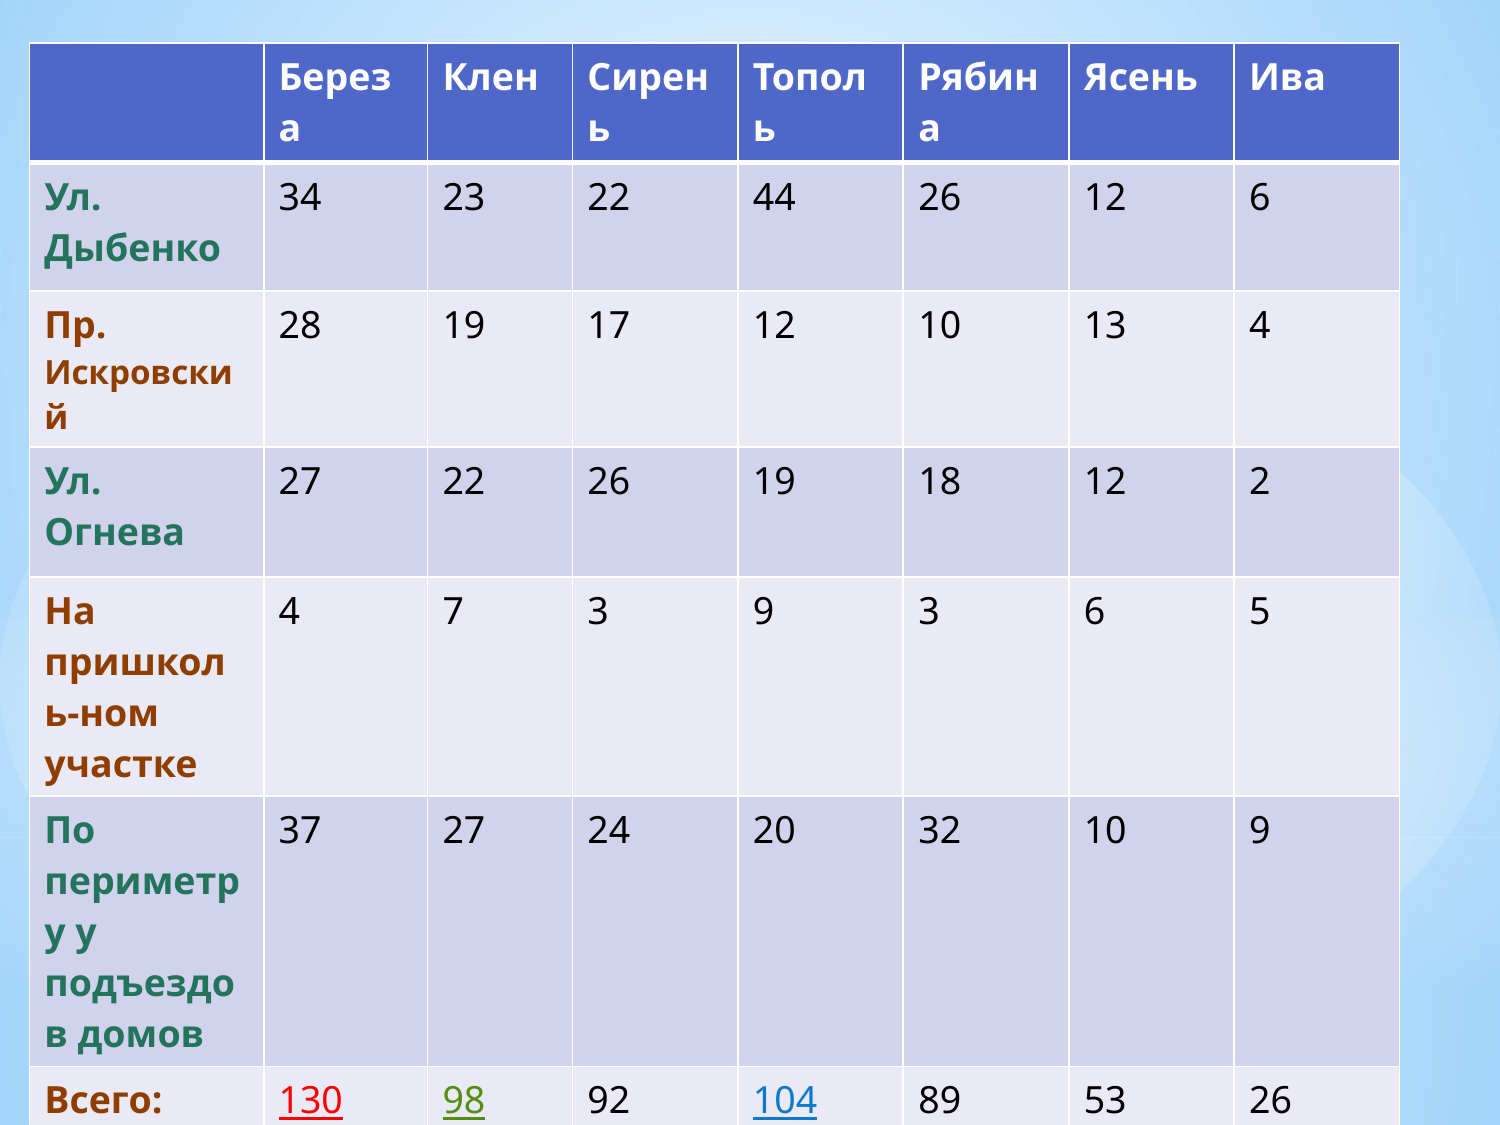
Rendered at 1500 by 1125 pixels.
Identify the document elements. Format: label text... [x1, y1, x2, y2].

table_cell 22 [573, 165, 737, 290]
table_cell 10 [1070, 797, 1233, 1066]
table_cell 10 [904, 292, 1068, 446]
table_cell 23 [428, 165, 572, 290]
table_cell 17 [573, 292, 737, 446]
table_cell 4 [1235, 292, 1399, 446]
table_cell 22 [428, 448, 572, 576]
table_cell 24 [573, 797, 737, 1066]
table_cell 18 [904, 448, 1068, 576]
table_cell 13 [1070, 292, 1233, 446]
table_cell 5 [1235, 578, 1399, 795]
table_cell Ул. Огнева [30, 448, 263, 576]
table_cell 98 [428, 1067, 572, 1125]
table_cell 12 [739, 292, 902, 446]
table_cell 4 [265, 578, 427, 795]
table_cell 12 [1070, 165, 1233, 290]
table_cell 2 [1235, 448, 1399, 576]
table_cell 89 [904, 1067, 1068, 1125]
table_cell 6 [1235, 165, 1399, 290]
table_header Сирень [573, 44, 737, 160]
table_cell 32 [904, 797, 1068, 1066]
table_cell 26 [904, 165, 1068, 290]
table_cell 26 [1235, 1067, 1399, 1125]
table_cell 9 [1235, 797, 1399, 1066]
table_cell 6 [1070, 578, 1233, 795]
table_cell 27 [428, 797, 572, 1066]
table_header Ясень [1070, 44, 1233, 160]
table_cell 19 [739, 448, 902, 576]
table_cell 3 [573, 578, 737, 795]
table_cell 3 [904, 578, 1068, 795]
table_cell 12 [1070, 448, 1233, 576]
table_cell 7 [428, 578, 572, 795]
table_header [30, 44, 263, 160]
table_cell 9 [739, 578, 902, 795]
table_cell По периметру у подъездов домов [30, 797, 263, 1066]
table_cell 28 [265, 292, 427, 446]
table_cell Всего: [30, 1067, 263, 1125]
table_cell На пришколь-ном участке [30, 578, 263, 795]
table_header Рябина [904, 44, 1068, 160]
table_cell 44 [739, 165, 902, 290]
table_header Береза [265, 44, 427, 160]
table_header Тополь [739, 44, 902, 160]
table_cell 53 [1070, 1067, 1233, 1125]
table_cell 130 [265, 1067, 427, 1125]
table_cell Пр. Искровский [30, 292, 263, 446]
table_cell 27 [265, 448, 427, 576]
table_cell 37 [265, 797, 427, 1066]
table_header Клен [428, 44, 572, 160]
table_cell 26 [573, 448, 737, 576]
table_cell 20 [739, 797, 902, 1066]
table_cell 34 [265, 165, 427, 290]
table_cell Ул. Дыбенко [30, 165, 263, 290]
table_cell 104 [739, 1067, 902, 1125]
table_cell 19 [428, 292, 572, 446]
table_cell 92 [573, 1067, 737, 1125]
table_header Ива [1235, 44, 1399, 160]
